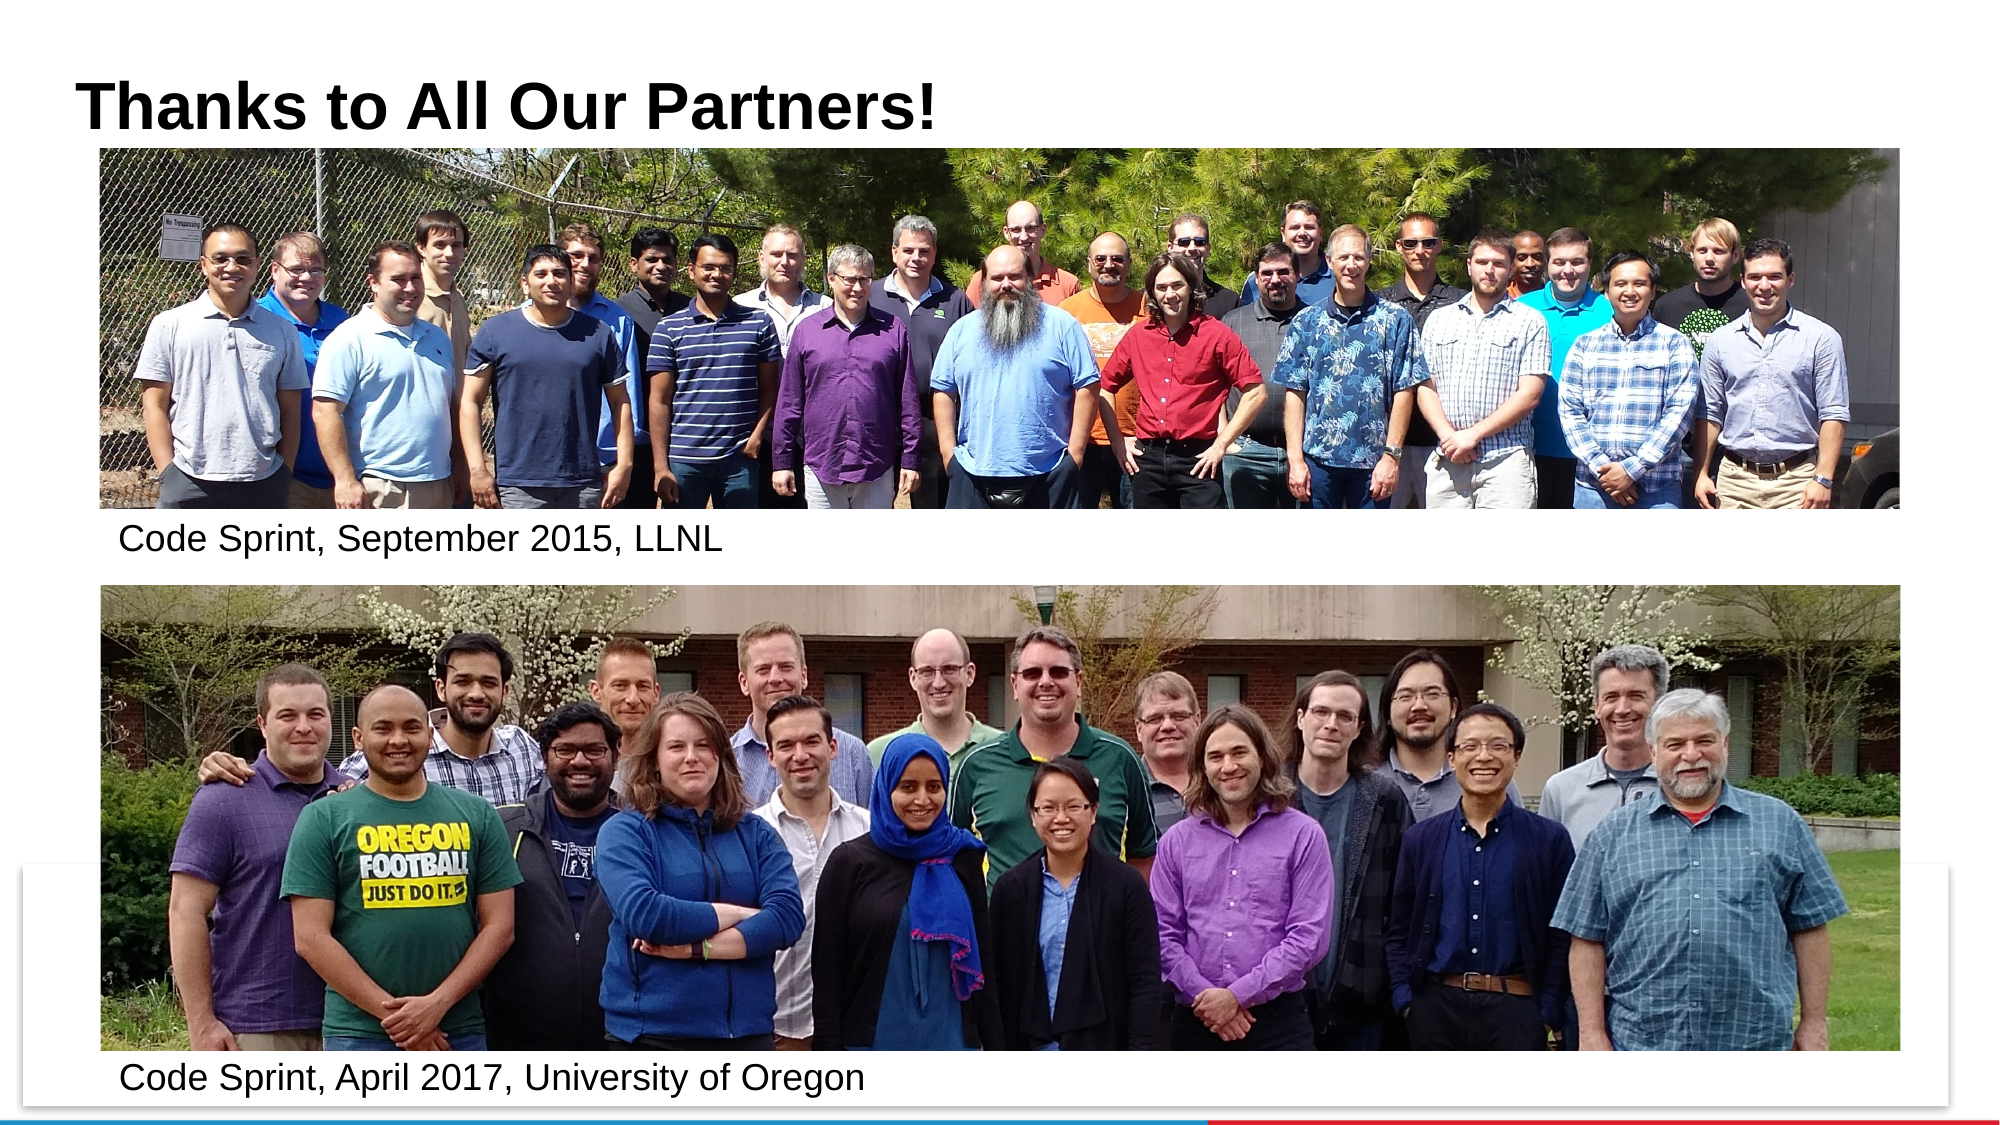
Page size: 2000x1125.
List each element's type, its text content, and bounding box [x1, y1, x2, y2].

text_box [23, 863, 1949, 1107]
title Thanks to All Our Partners! [59, 67, 1927, 152]
text_box Code Sprint, September 2015, LLNL [103, 520, 739, 566]
picture [99, 148, 1900, 510]
picture [100, 585, 1901, 1052]
text_box Code Sprint, April 2017, University of Oregon [104, 1062, 881, 1106]
